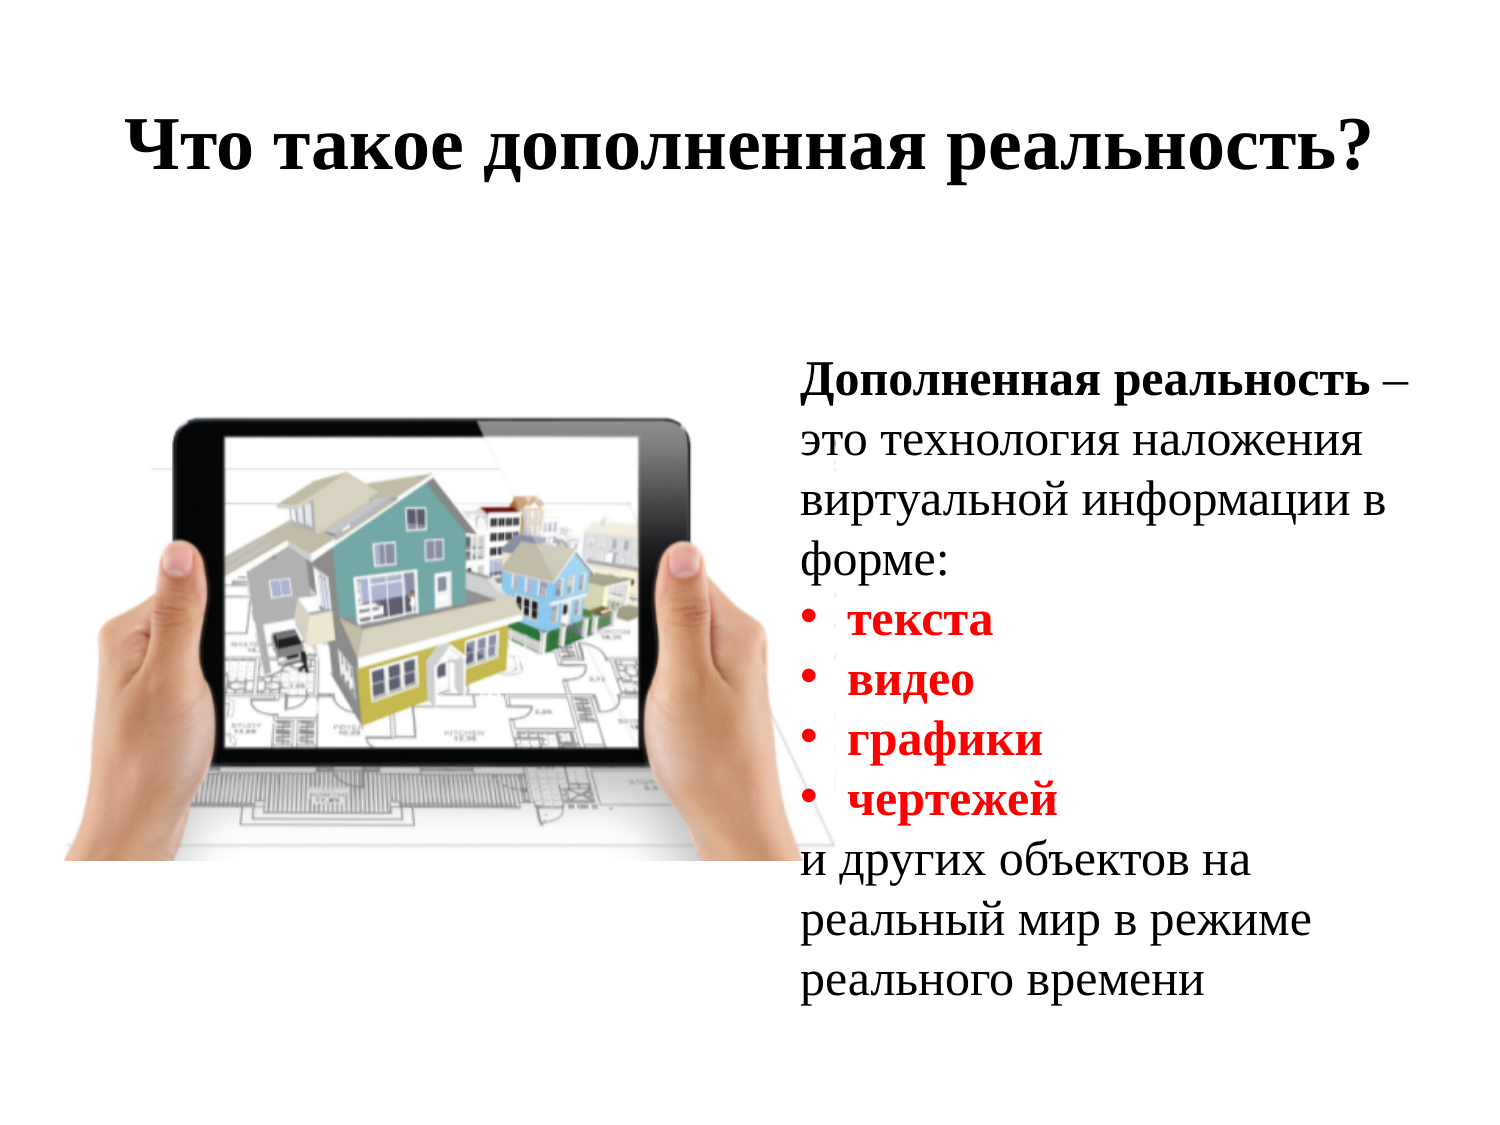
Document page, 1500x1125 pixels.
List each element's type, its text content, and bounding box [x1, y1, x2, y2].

text_box Дополненная реальность – это технология наложения виртуальной информации в форме: текста видео графики чертежей и других объектов на реальный мир в режиме реального времени [785, 338, 1424, 1013]
title Что такое дополненная реальность? [75, 45, 1425, 233]
picture [26, 373, 836, 862]
